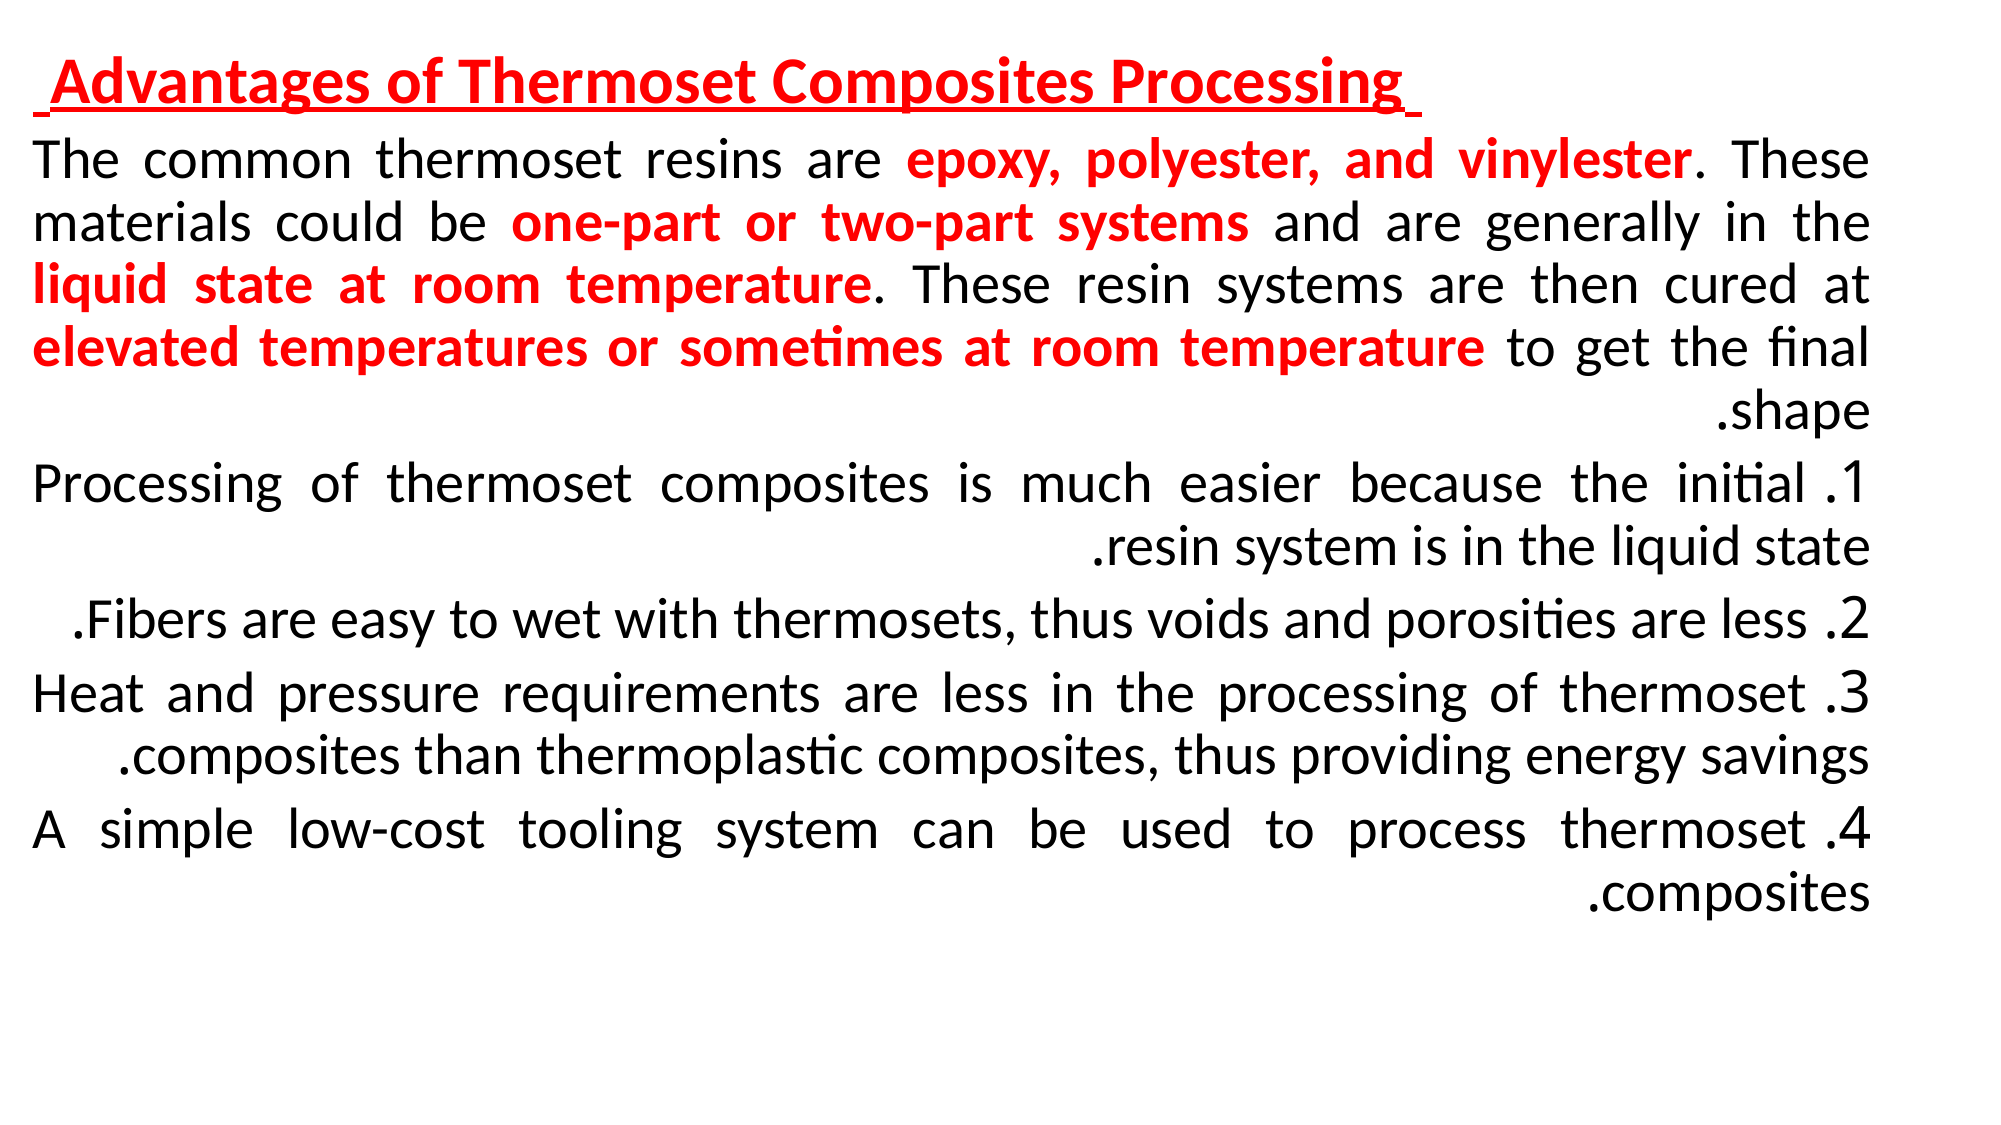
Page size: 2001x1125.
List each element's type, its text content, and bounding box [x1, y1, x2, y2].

list Advantages of Thermoset Composites Processing The common thermoset resins are epoxy, polyester, and vinylester. These materials could be one-part or two-part systems and are generally in the liquid state at room temperature. These resin systems are then cured at elevated temperatures or sometimes at room temperature to get the final shape. 1. Processing of thermoset composites is much easier because the initial resin system is in the liquid state. 2. Fibers are easy to wet with thermosets, thus voids and porosities are less. 3. Heat and pressure requirements are less in the processing of thermoset composites than thermoplastic composites, thus providing energy savings. 4. A simple low-cost tooling system can be used to process thermoset composites. [17, 38, 1962, 1097]
